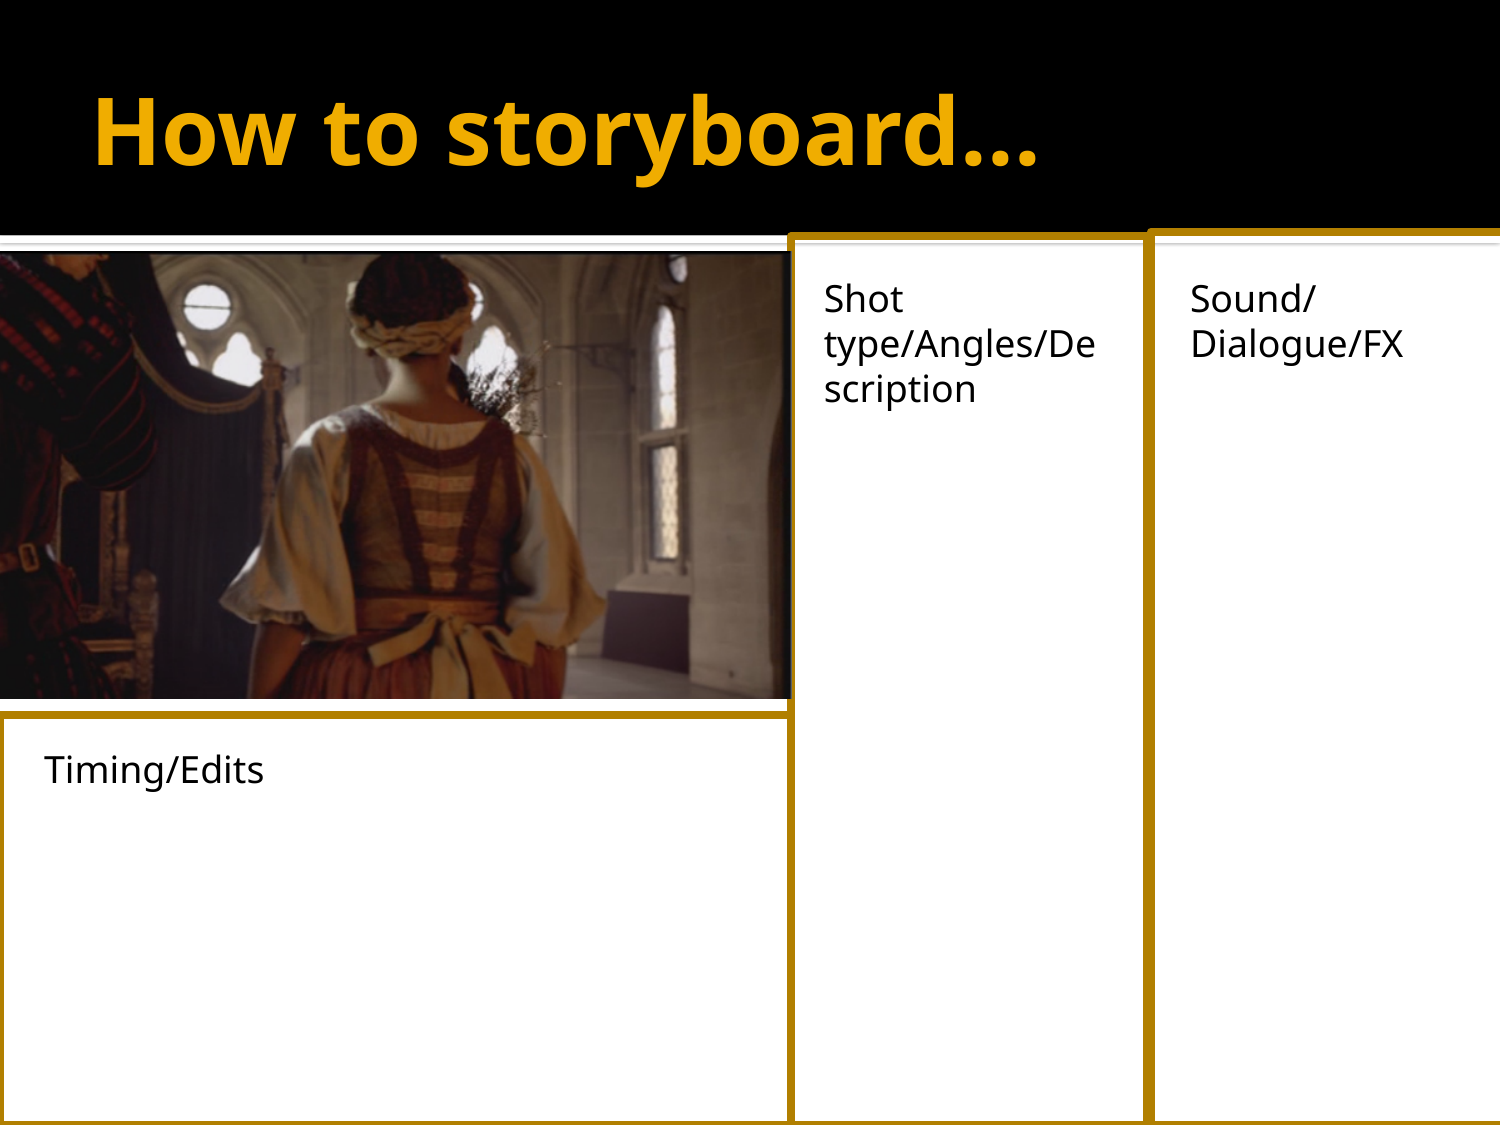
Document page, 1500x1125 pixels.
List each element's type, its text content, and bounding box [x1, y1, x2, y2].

title How to storyboard... [75, 25, 1425, 231]
text_box Timing/Edits [29, 738, 632, 799]
text_box [1147, 228, 1500, 1125]
picture [0, 251, 792, 699]
text_box [787, 232, 1147, 1125]
text_box Shot type/Angles/Description [809, 267, 1128, 417]
text_box Sound/Dialogue/FX [1175, 267, 1471, 372]
text_box [0, 711, 787, 1125]
